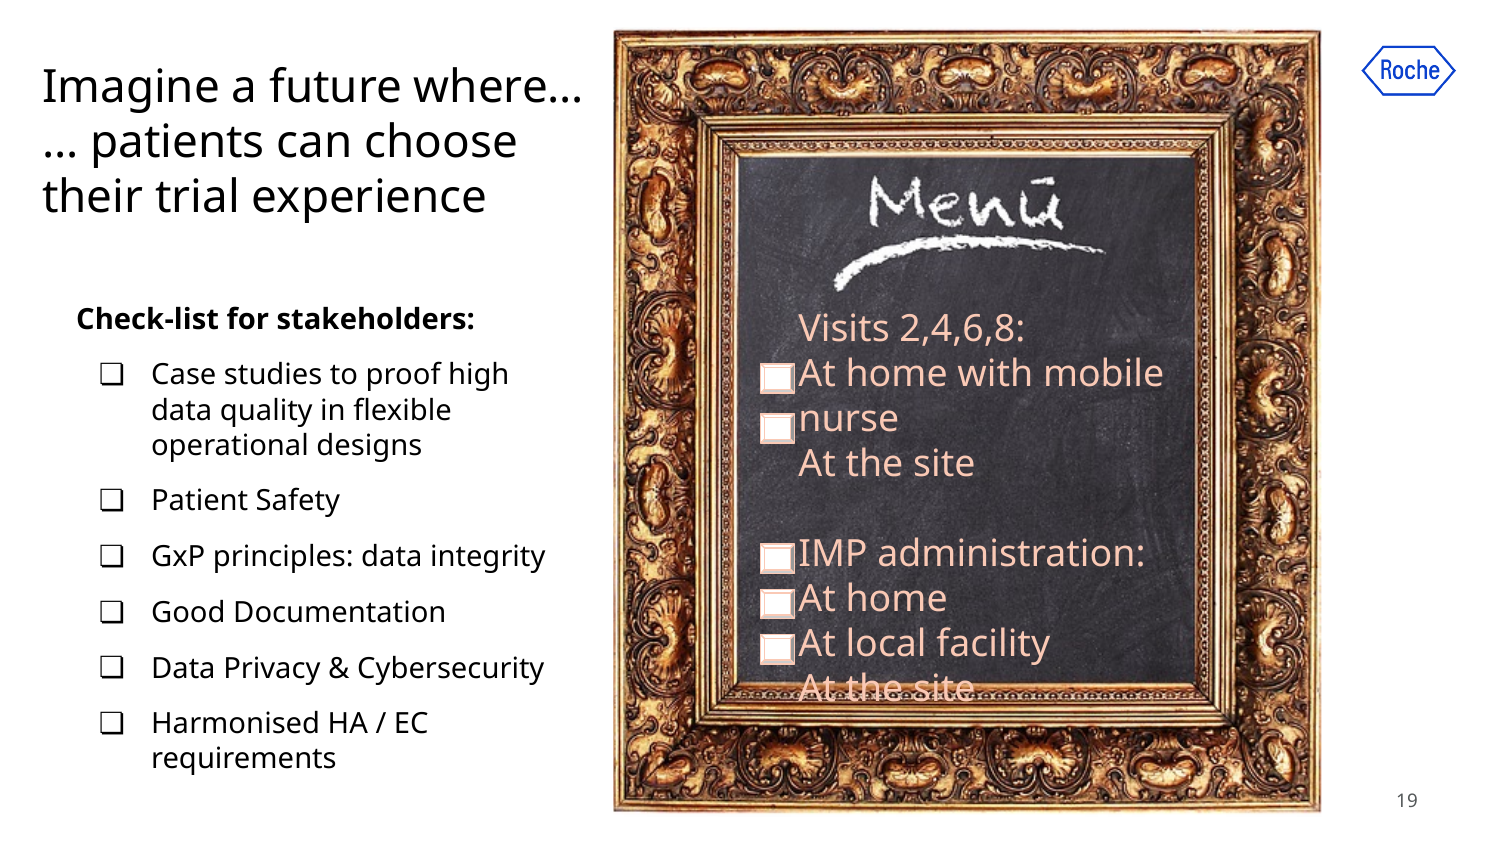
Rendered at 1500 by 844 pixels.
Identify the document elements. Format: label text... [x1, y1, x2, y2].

picture [1359, 43, 1458, 97]
text_box Imagine a future where… … patients can choose their trial experience [41, 63, 608, 216]
picture [613, 26, 1322, 817]
text_box Check-list for stakeholders: Case studies to proof high data quality in flexible operational designs Patient Safety GxP principles: data integrity Good Documentation Data Privacy & Cybersecurity Harmonised HA / EC requirements [61, 285, 566, 844]
